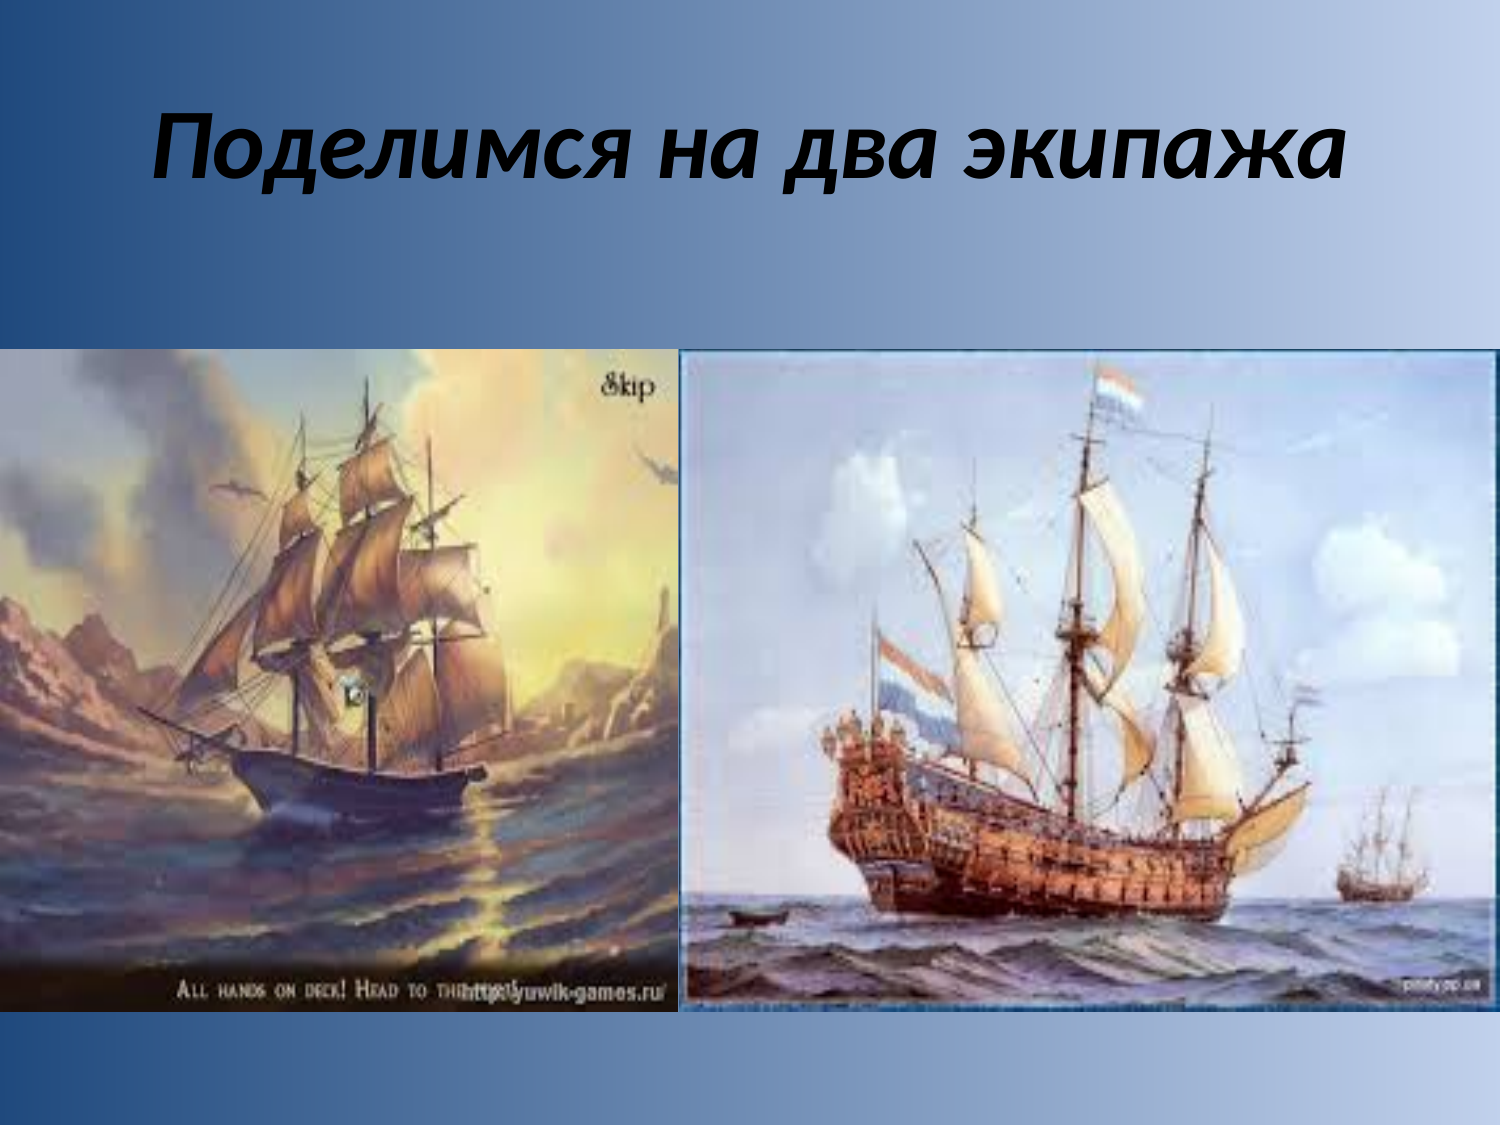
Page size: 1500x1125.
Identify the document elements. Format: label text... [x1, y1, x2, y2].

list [0, 349, 677, 1012]
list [678, 349, 1500, 1012]
title Поделимся на два экипажа [75, 45, 1425, 233]
